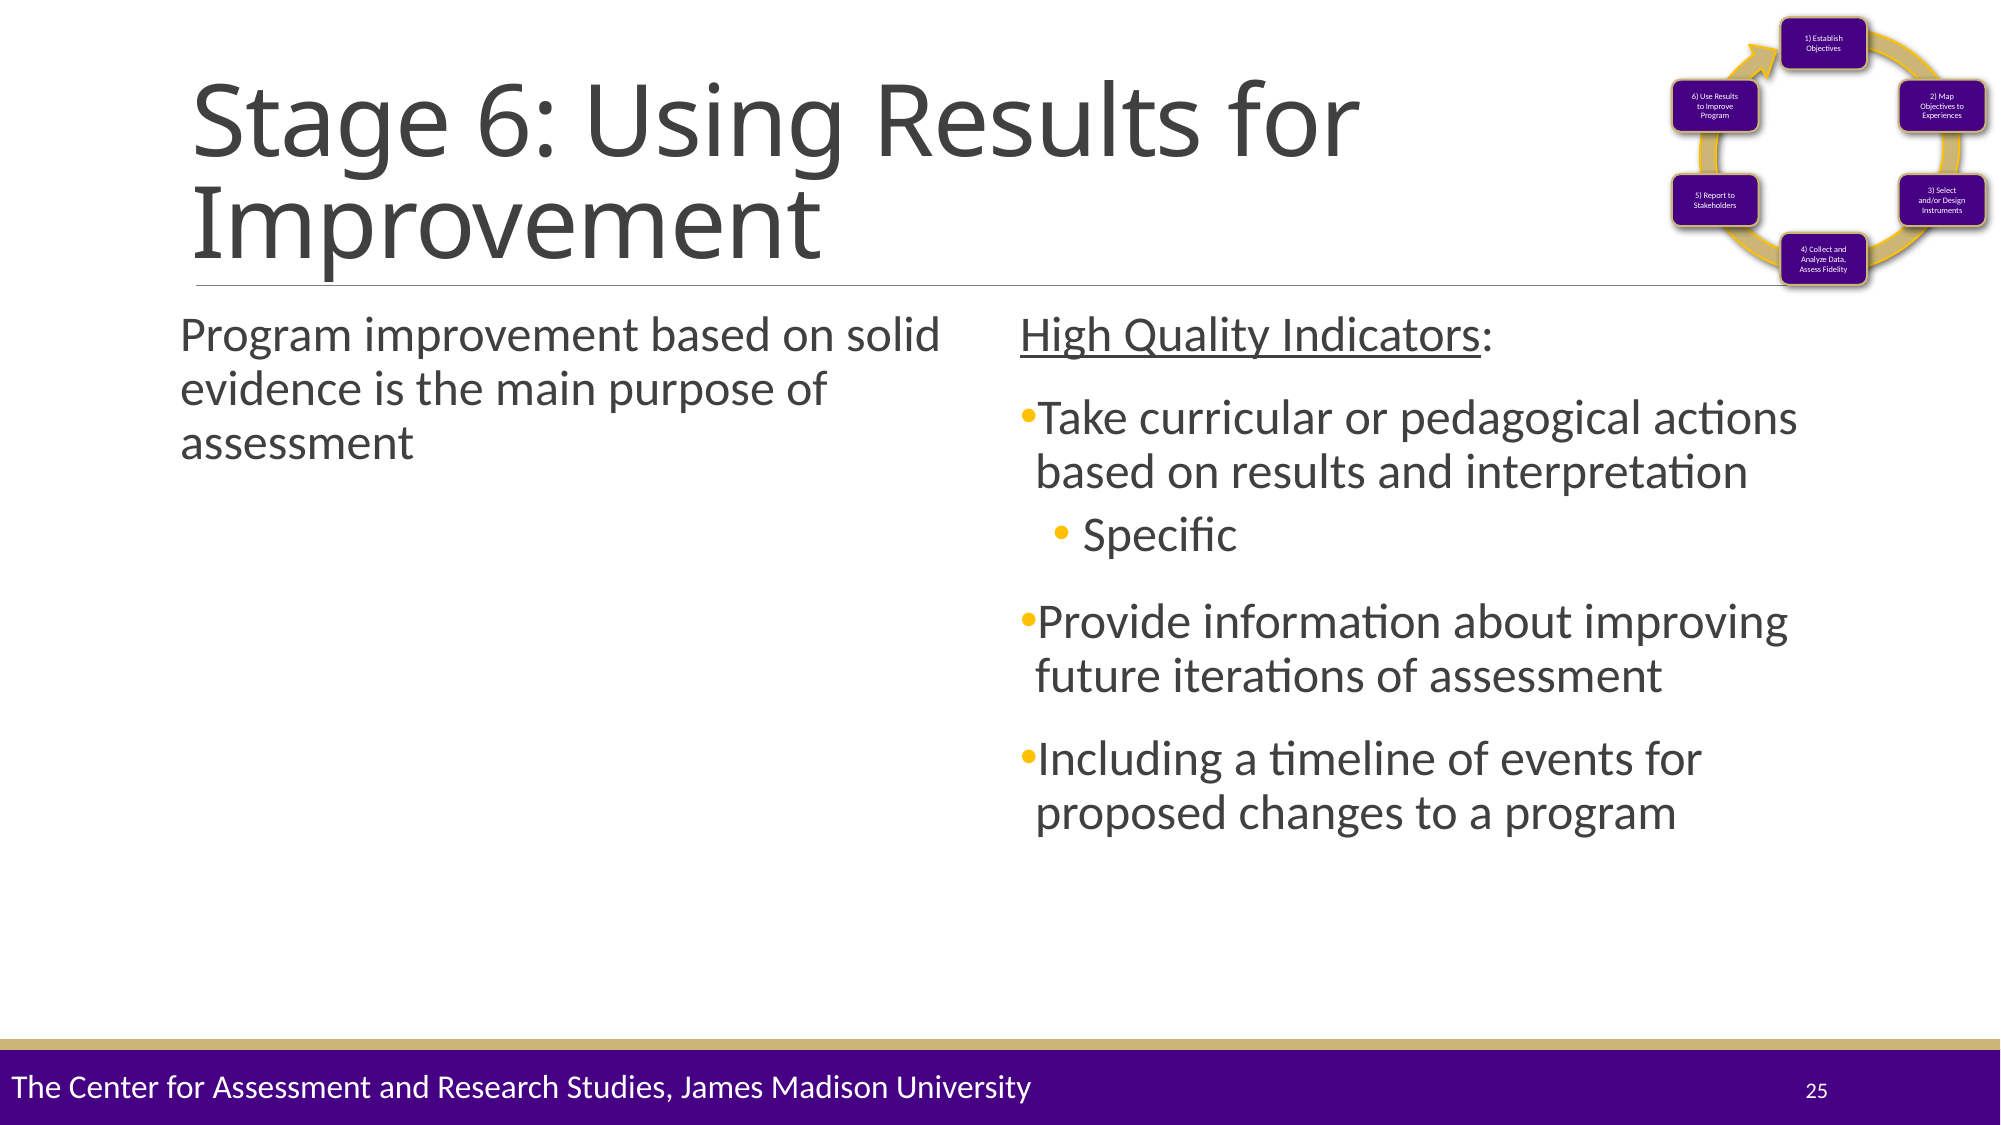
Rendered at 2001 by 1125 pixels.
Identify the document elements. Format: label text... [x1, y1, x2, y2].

title Stage 6: Using Results for Improvement [180, 47, 1668, 285]
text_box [1671, 16, 1987, 286]
footer The Center for Assessment and Research Studies, James Madison University [0, 1059, 1191, 1120]
list Program improvement based on solid evidence is the main purpose of assessment [180, 302, 990, 963]
slide_number 25 [1624, 1059, 1840, 1120]
list High Quality Indicators: Take curricular or pedagogical actions based on results and interpretation Specific Provide information about improving future iterations of assessment Including a timeline of events for proposed changes to a program [1020, 302, 1830, 963]
